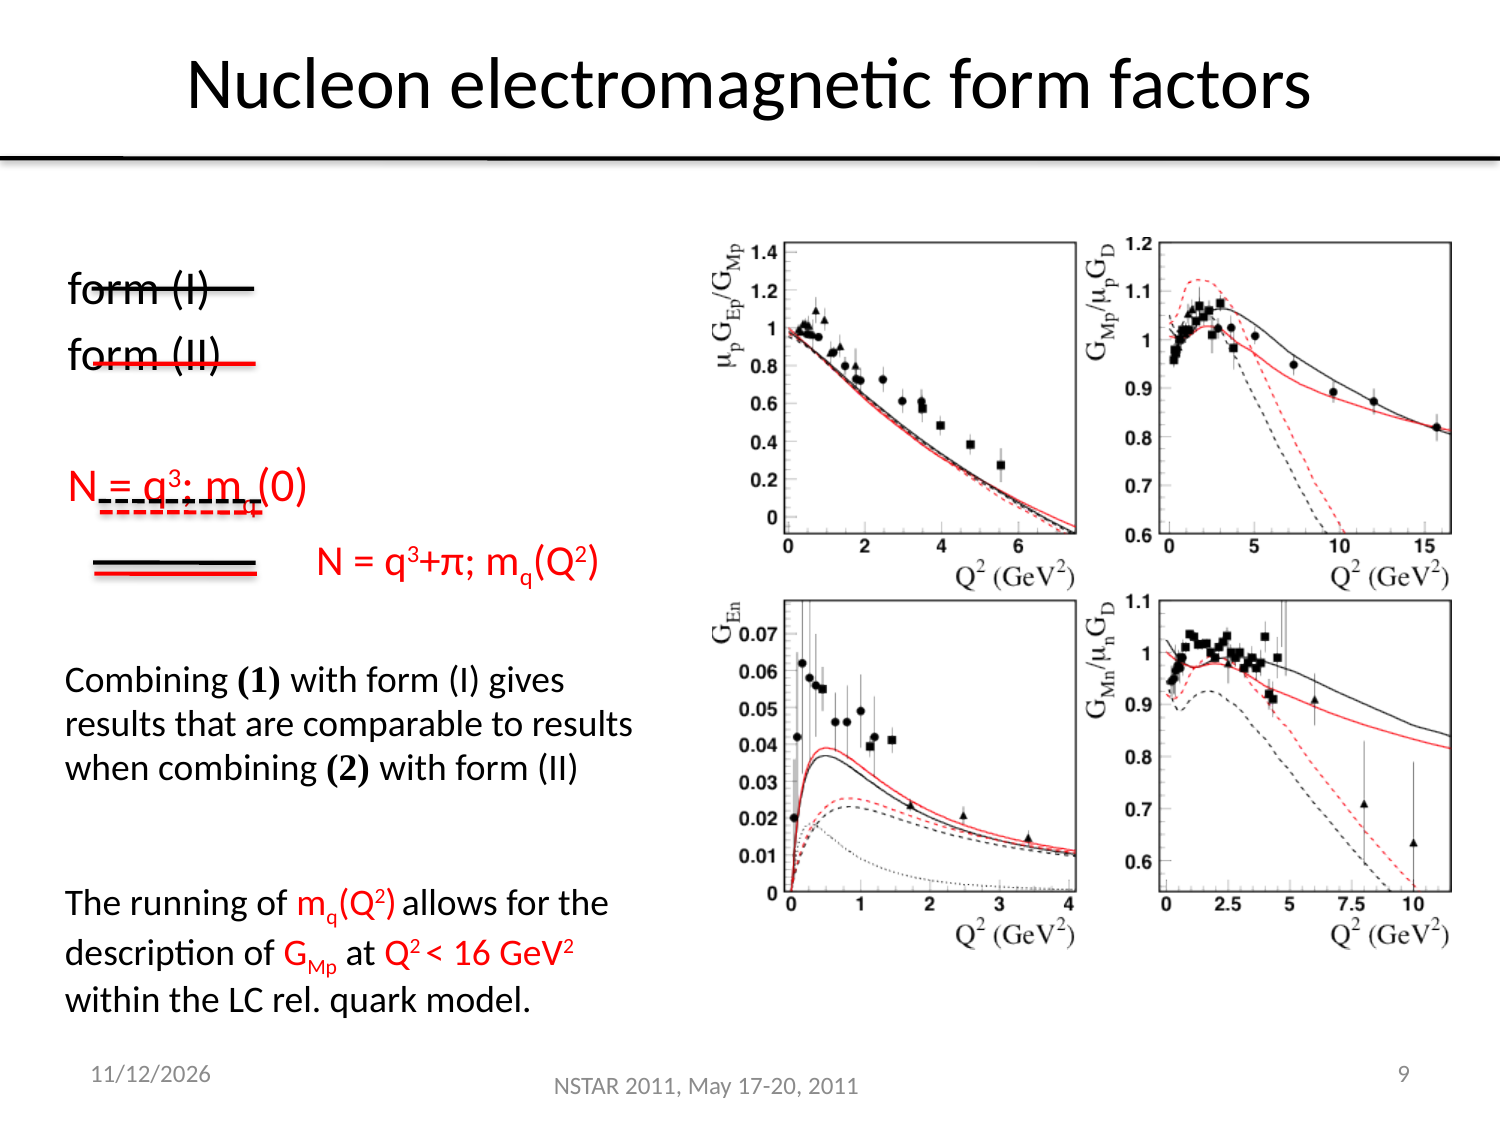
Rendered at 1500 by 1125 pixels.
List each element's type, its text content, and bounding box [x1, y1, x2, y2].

footer NSTAR 2011, May 17-20, 2011 [472, 1054, 948, 1115]
text_box form (I) form (II) N = q3; mq(0) [0, 249, 682, 638]
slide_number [75, 1042, 425, 1103]
slide_number 9 [1074, 1042, 1425, 1103]
picture [712, 237, 1453, 951]
title Nucleon electromagnetic form factors [75, 0, 1425, 154]
text_box Combining (1) with form (I) gives results that are comparable to results when combining (2) with form (II) The running of mq(Q2) allows for the description of GMp at Q2 < 16 GeV2 within the LC rel. quark model. [50, 649, 688, 1030]
